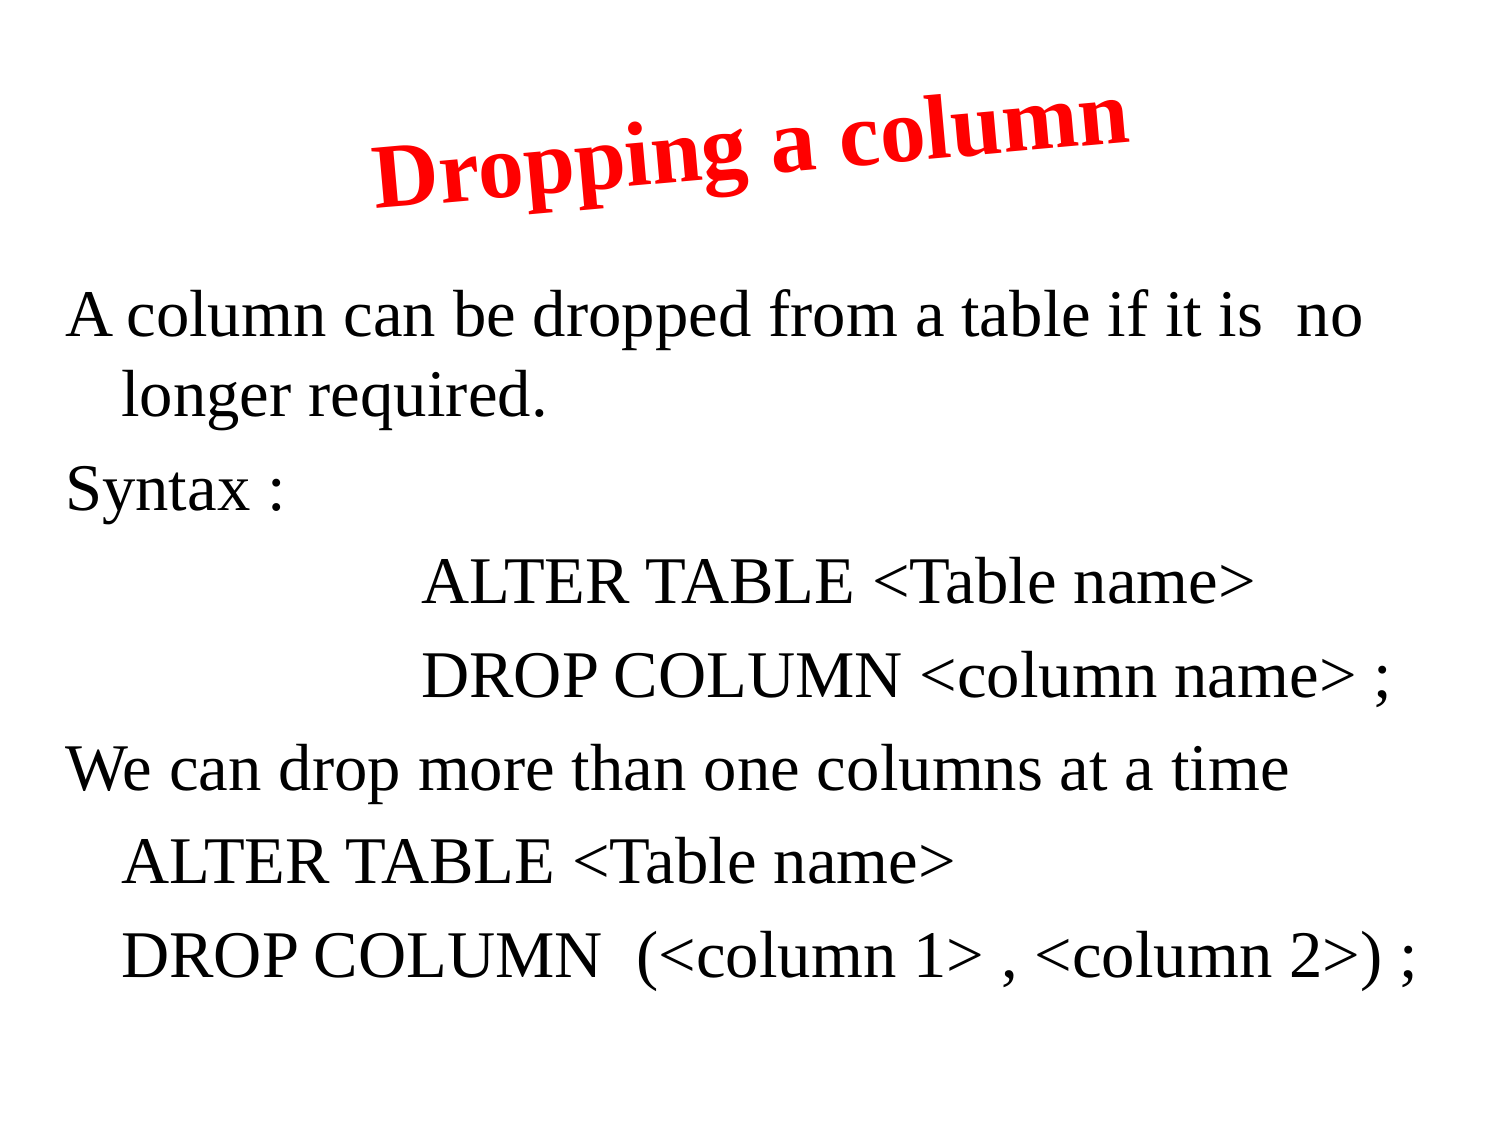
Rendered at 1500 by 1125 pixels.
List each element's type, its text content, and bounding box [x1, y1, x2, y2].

list A column can be dropped from a table if it is no longer required. Syntax : ALTER TABLE <Table name> DROP COLUMN <column name> ; We can drop more than one columns at a time ALTER TABLE <Table name> DROP COLUMN (<column 1> , <column 2>) ; [50, 262, 1463, 1100]
title Dropping a column [69, 0, 1431, 262]
